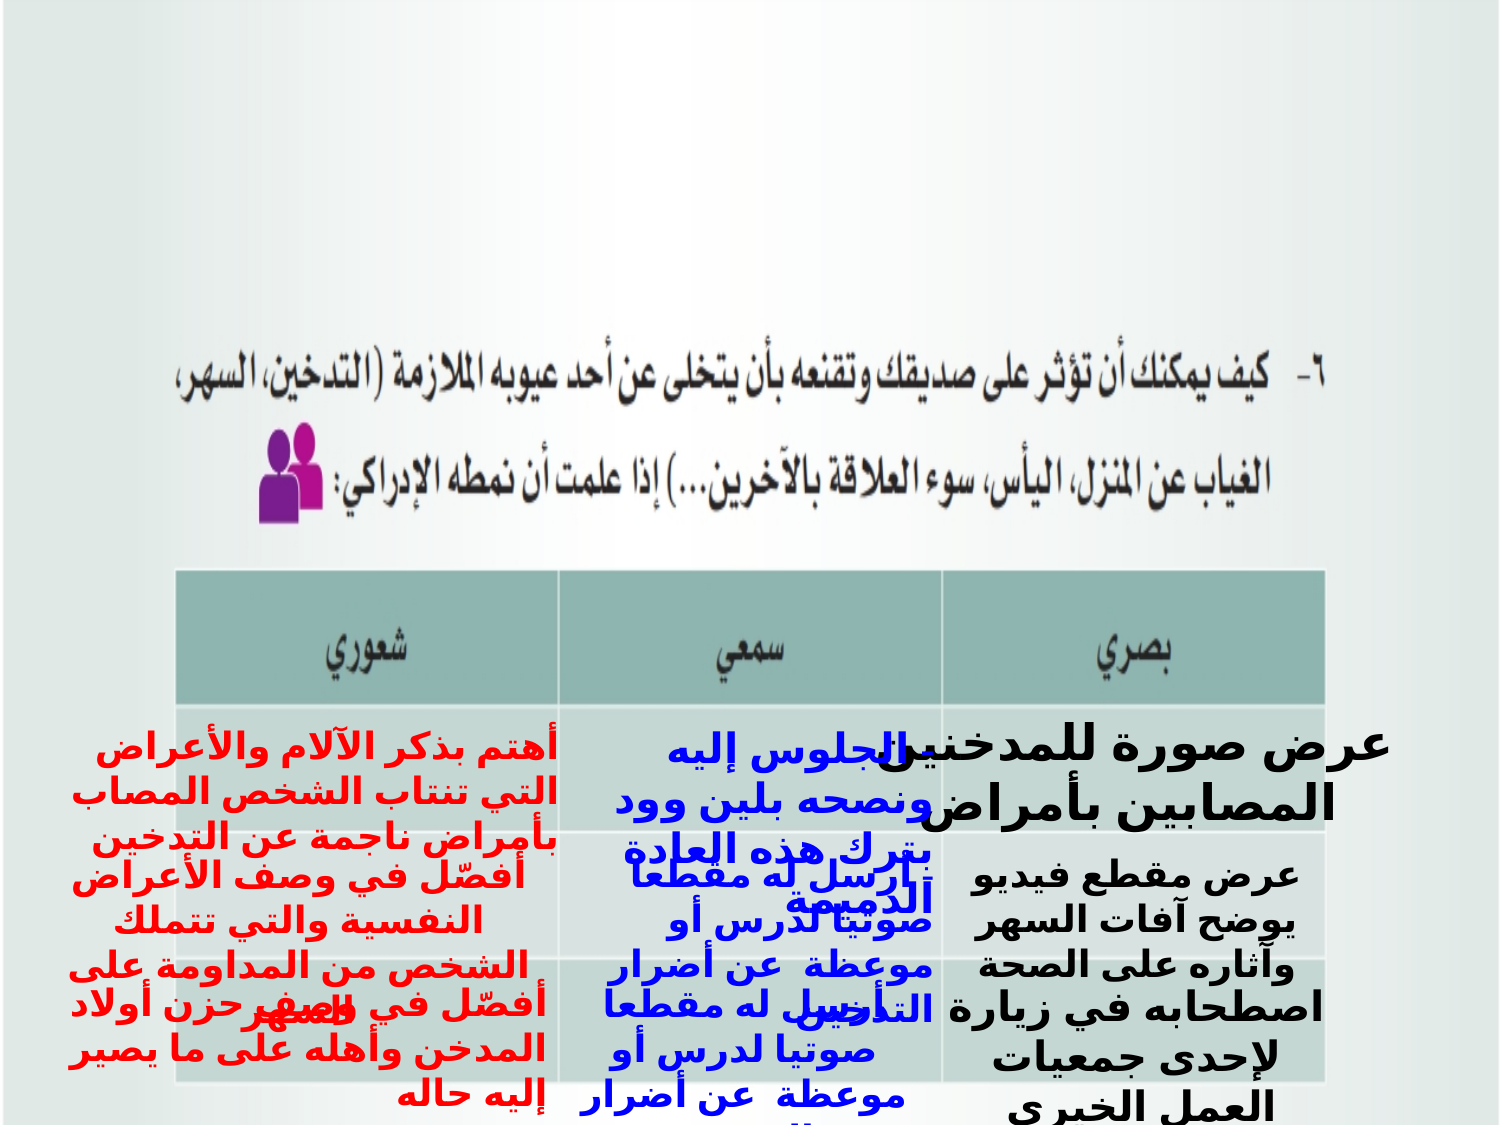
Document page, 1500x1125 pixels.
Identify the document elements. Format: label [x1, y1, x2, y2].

list [0, 0, 1500, 1125]
